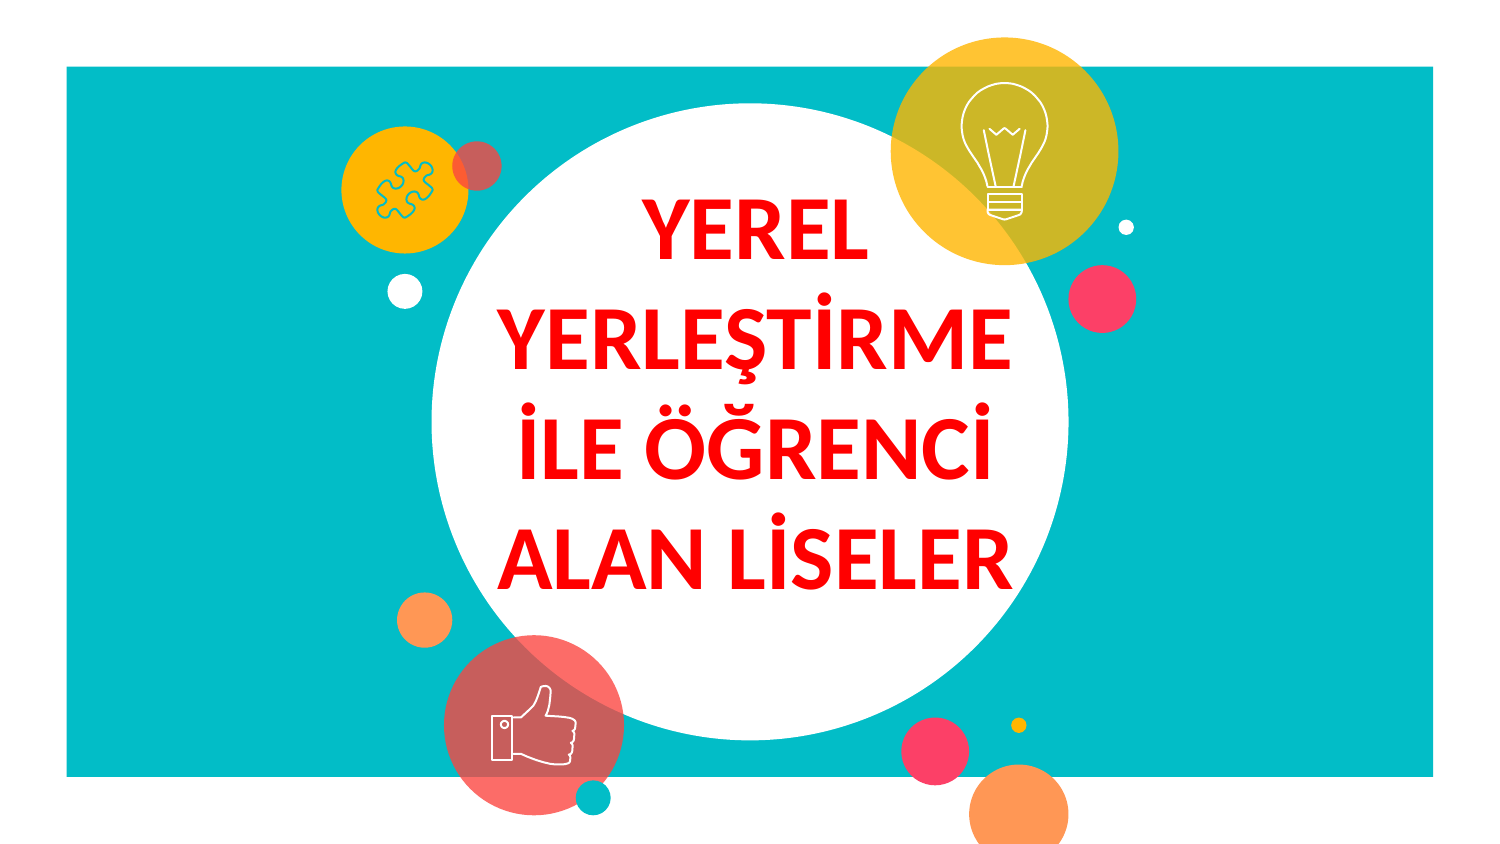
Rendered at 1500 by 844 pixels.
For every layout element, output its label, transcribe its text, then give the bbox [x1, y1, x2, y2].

title YEREL YERLEŞTİRME İLE ÖĞRENCİ ALAN LİSELER [442, 197, 1069, 623]
